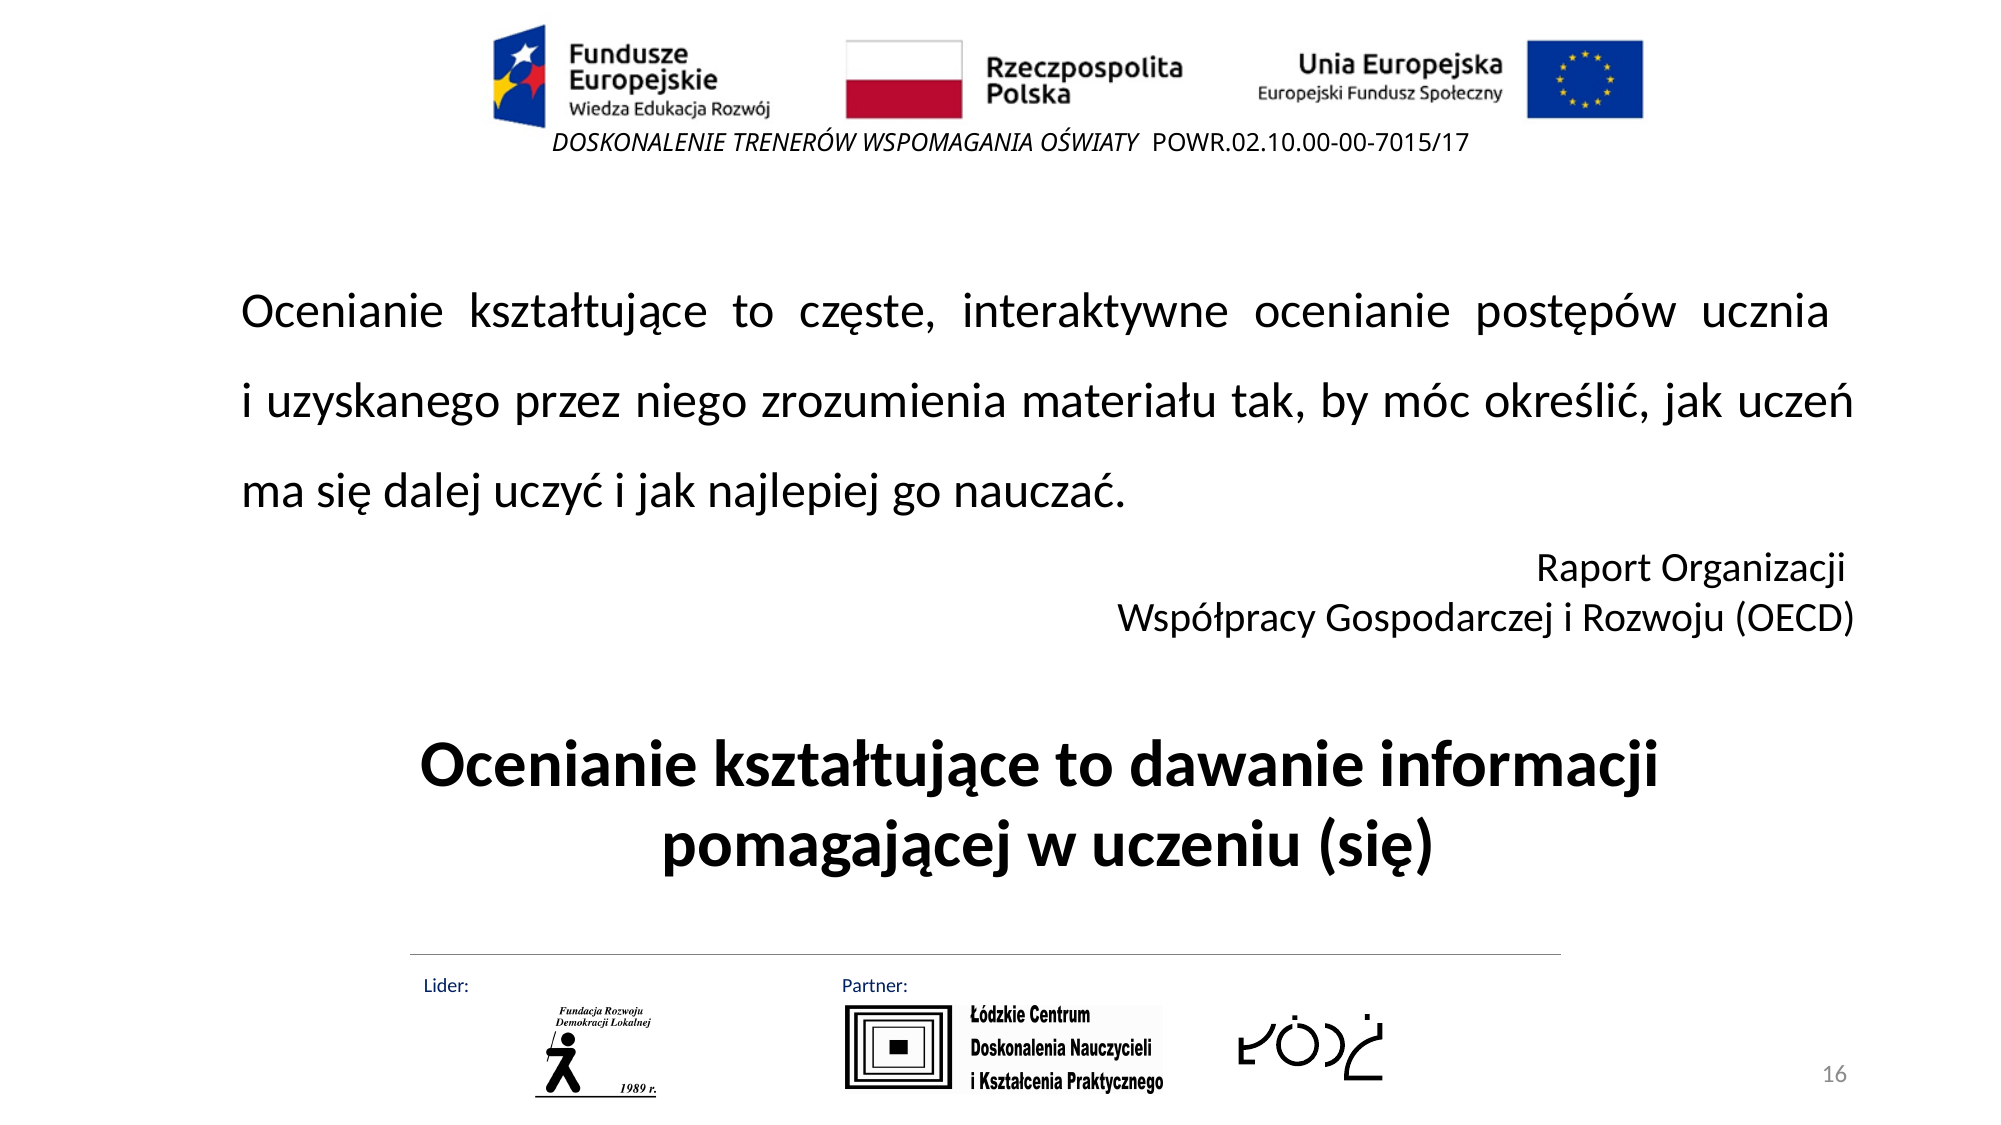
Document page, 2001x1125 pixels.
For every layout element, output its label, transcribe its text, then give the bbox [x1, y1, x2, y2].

slide_number 16 [1587, 1042, 1863, 1103]
picture [468, 0, 1669, 154]
text_box Ocenianie kształtujące to częste, interaktywne ocenianie postępów ucznia i uzyskanego przez niego zrozumienia materiału tak, by móc określić, jak uczeń ma się dalej uczyć i jak najlepiej go nauczać. Raport Organizacji Współpracy Gospodarczej i Rozwoju (OECD) Ocenianie kształtujące to dawanie informacji pomagającej w uczeniu (się) [226, 159, 1871, 887]
title DOSKONALENIE TRENERÓW WSPOMAGANIA OŚWIATY POWR.02.10.00-00-7015/17 [151, 0, 1871, 169]
picture [384, 953, 1587, 1125]
